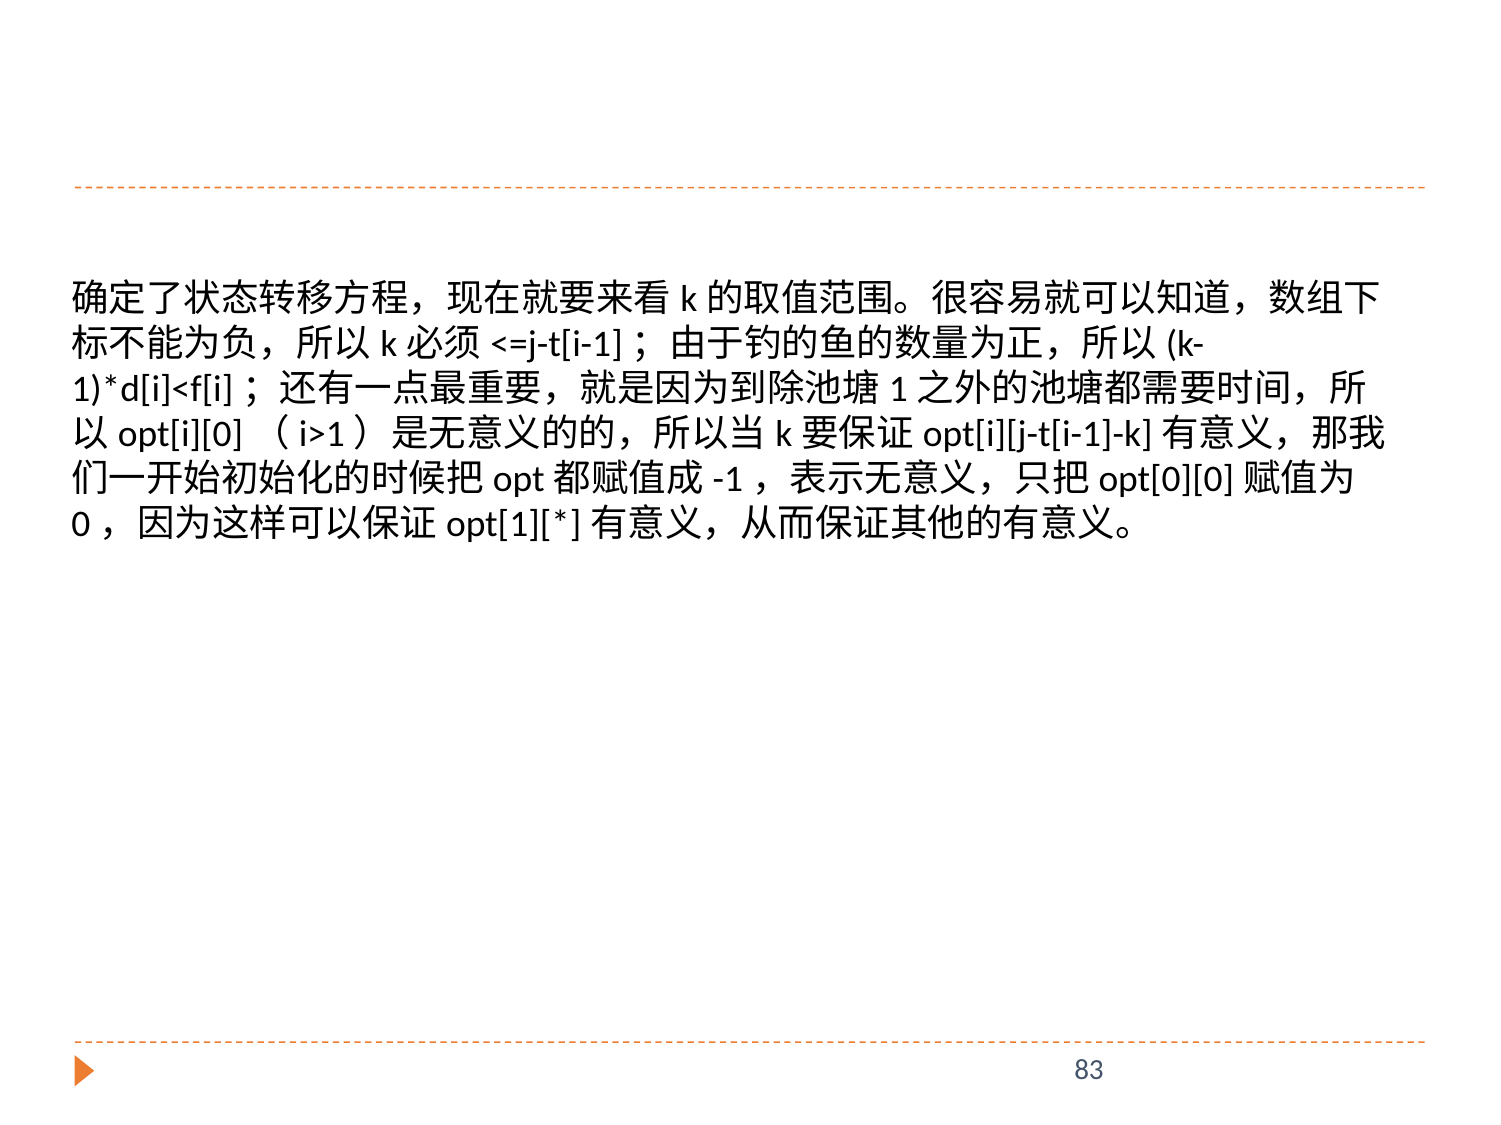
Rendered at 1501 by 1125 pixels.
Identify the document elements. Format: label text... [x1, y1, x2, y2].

slide_number 83 [1059, 1042, 1398, 1103]
text_box 确定了状态转移方程，现在就要来看k的取值范围。很容易就可以知道，数组下标不能为负，所以k必须<=j-t[i-1]；由于钓的鱼的数量为正，所以(k-1)*d[i]<f[i]；还有一点最重要，就是因为到除池塘1之外的池塘都需要时间，所以opt[i][0]（i>1）是无意义的的，所以当k要保证opt[i][j-t[i-1]-k]有意义，那我们一开始初始化的时候把opt都赋值成-1，表示无意义，只把opt[0][0]赋值为0，因为这样可以保证opt[1][*]有意义，从而保证其他的有意义。 [56, 221, 1411, 552]
